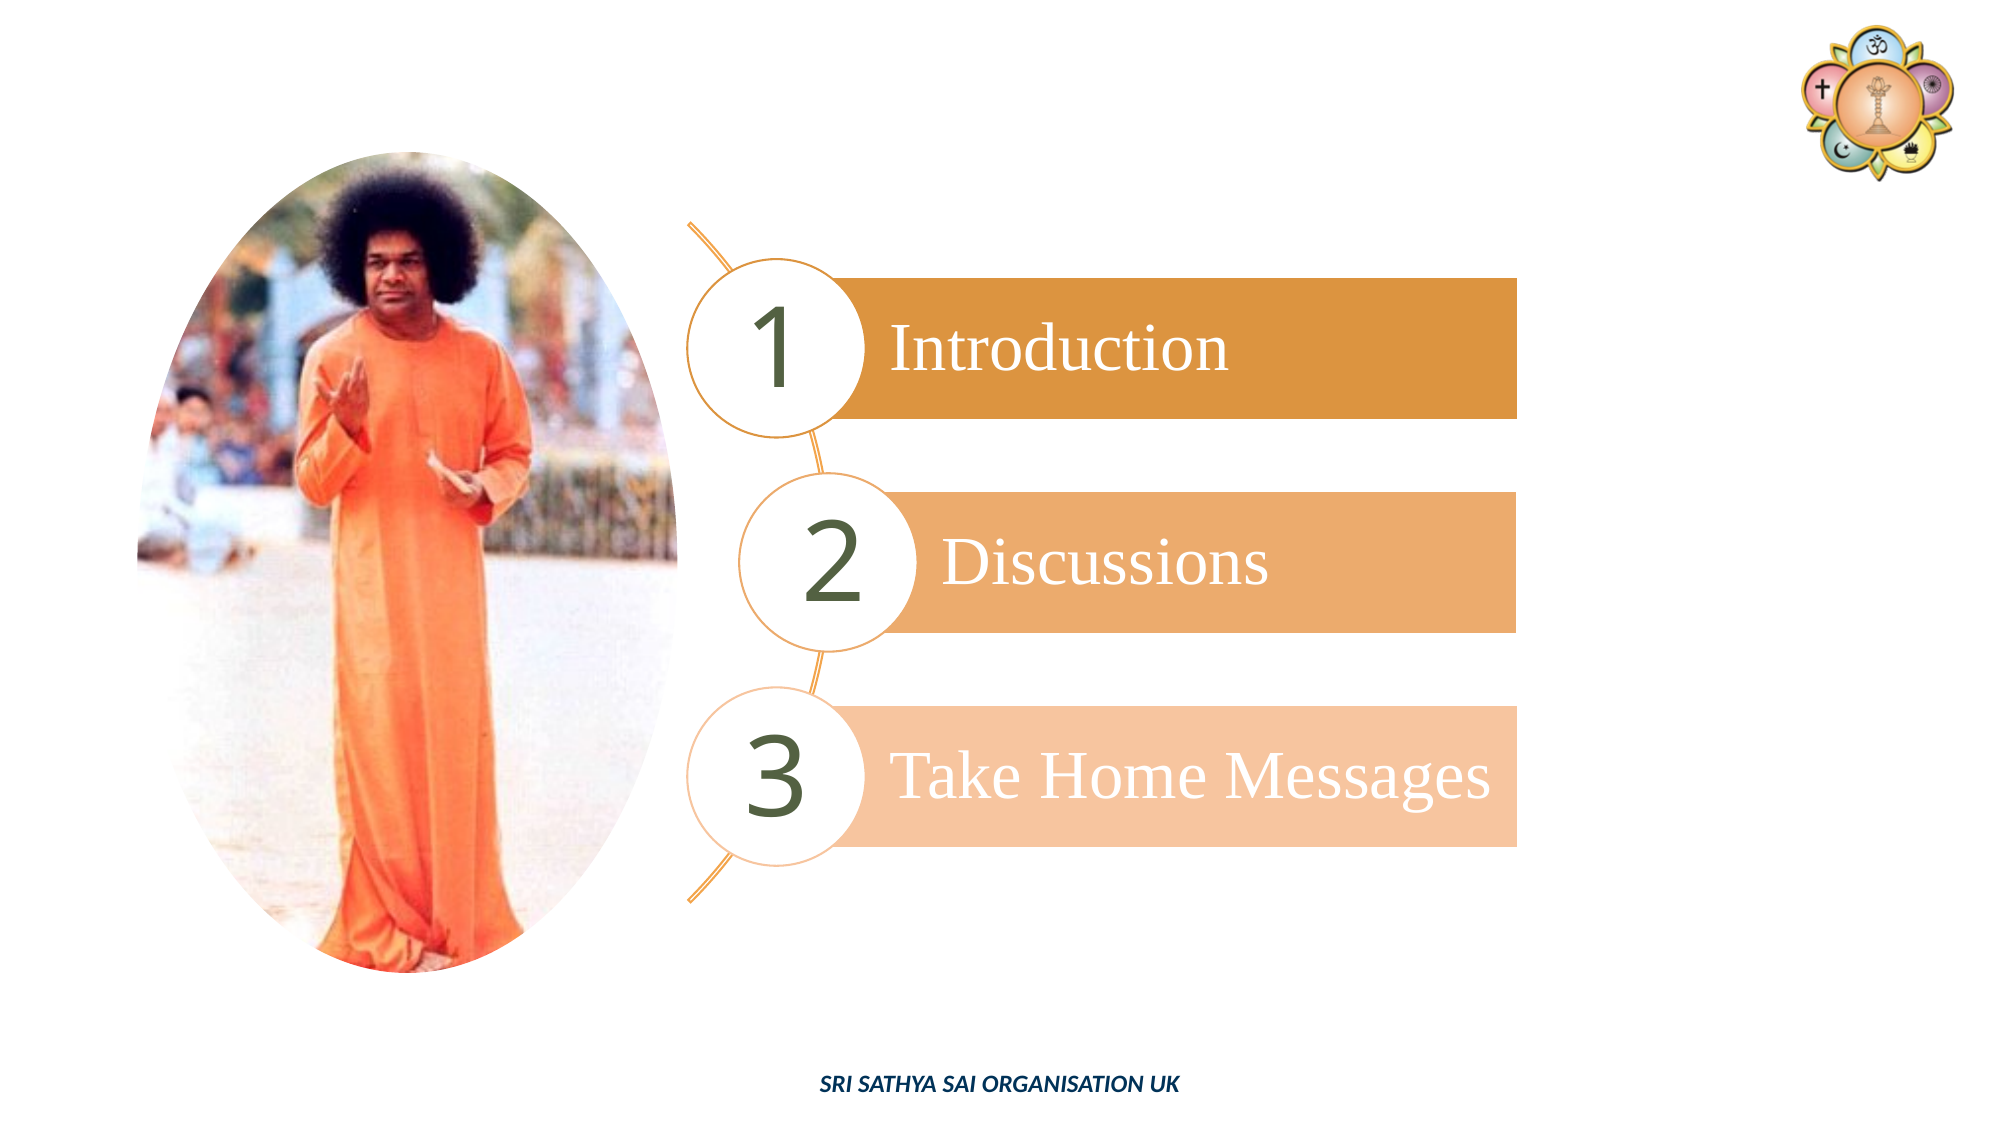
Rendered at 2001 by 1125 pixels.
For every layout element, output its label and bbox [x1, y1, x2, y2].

picture [137, 152, 678, 973]
picture [1796, 20, 1961, 185]
list [678, 205, 1528, 920]
